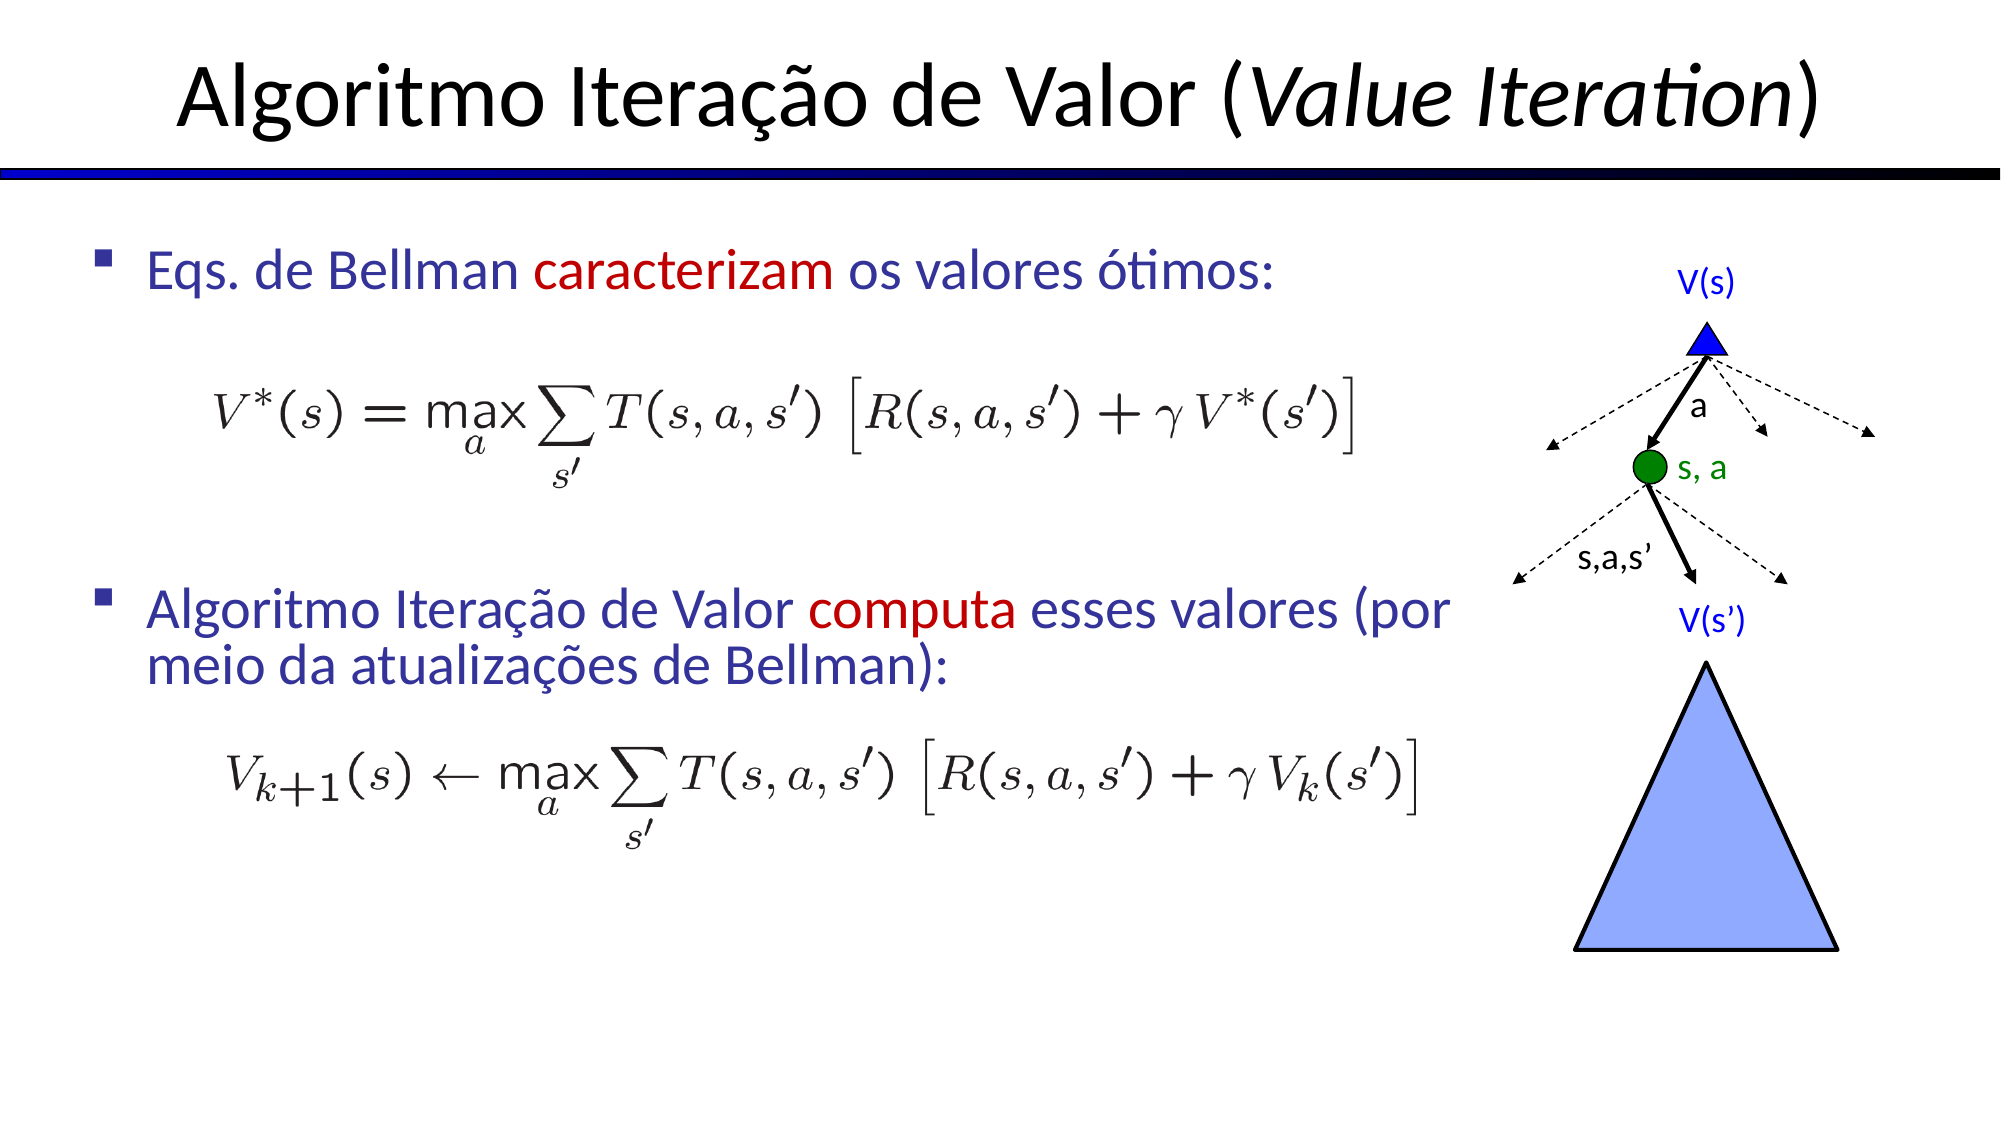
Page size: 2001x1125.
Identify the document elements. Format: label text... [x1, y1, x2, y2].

picture [212, 374, 1353, 489]
picture [224, 736, 1418, 851]
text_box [1512, 249, 1876, 649]
title Algoritmo Iteração de Valor (Value Iteration) [0, 0, 2000, 184]
text_box [1573, 660, 1840, 952]
list Eqs. de Bellman caracterizam os valores ótimos: Algoritmo Iteração de Valor computa esses valores (por meio da atualizações de Bellman): [74, 237, 1526, 1026]
